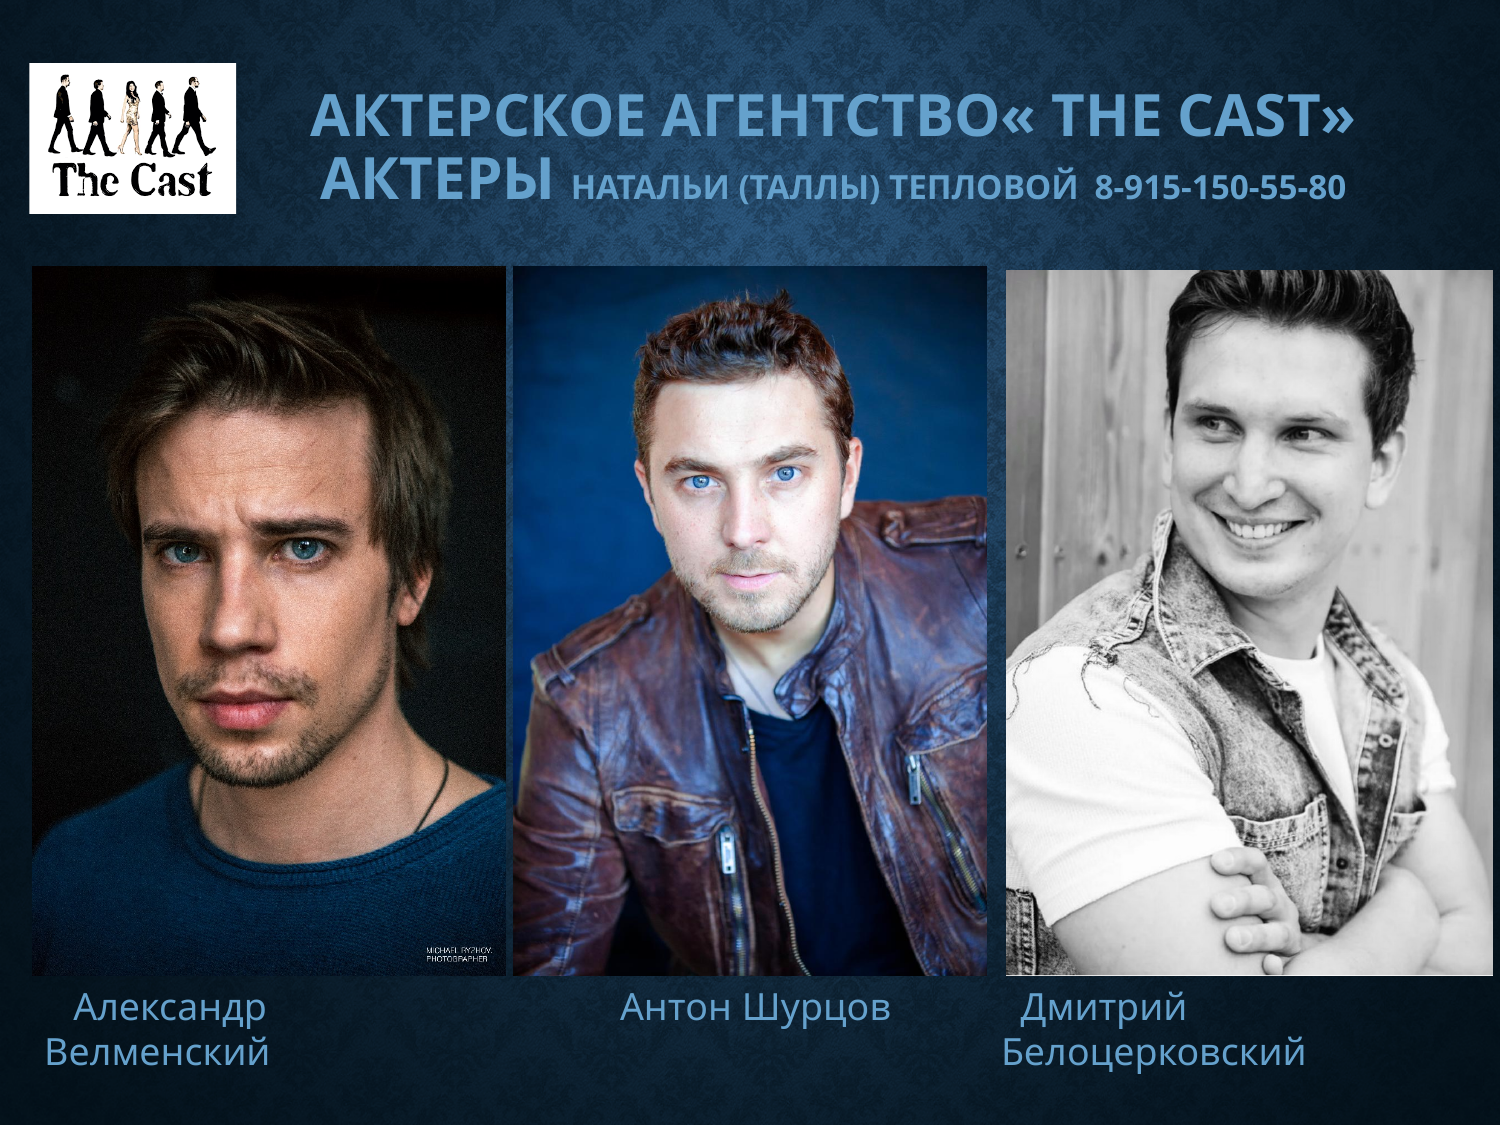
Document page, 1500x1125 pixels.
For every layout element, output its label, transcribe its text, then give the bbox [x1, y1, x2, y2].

title Актерское агентство« The Cast» актеры Натальи (Таллы) тепловой 8-915-150-55-80 [196, 40, 1471, 259]
picture [513, 265, 988, 977]
text_box Антон Шурцов [494, 986, 986, 1036]
picture [28, 63, 237, 215]
text_box Дмитрий Белоцерковский [986, 975, 1500, 1081]
picture [1006, 269, 1493, 977]
picture [32, 265, 507, 977]
text_box Александр Велменский [29, 985, 494, 1081]
